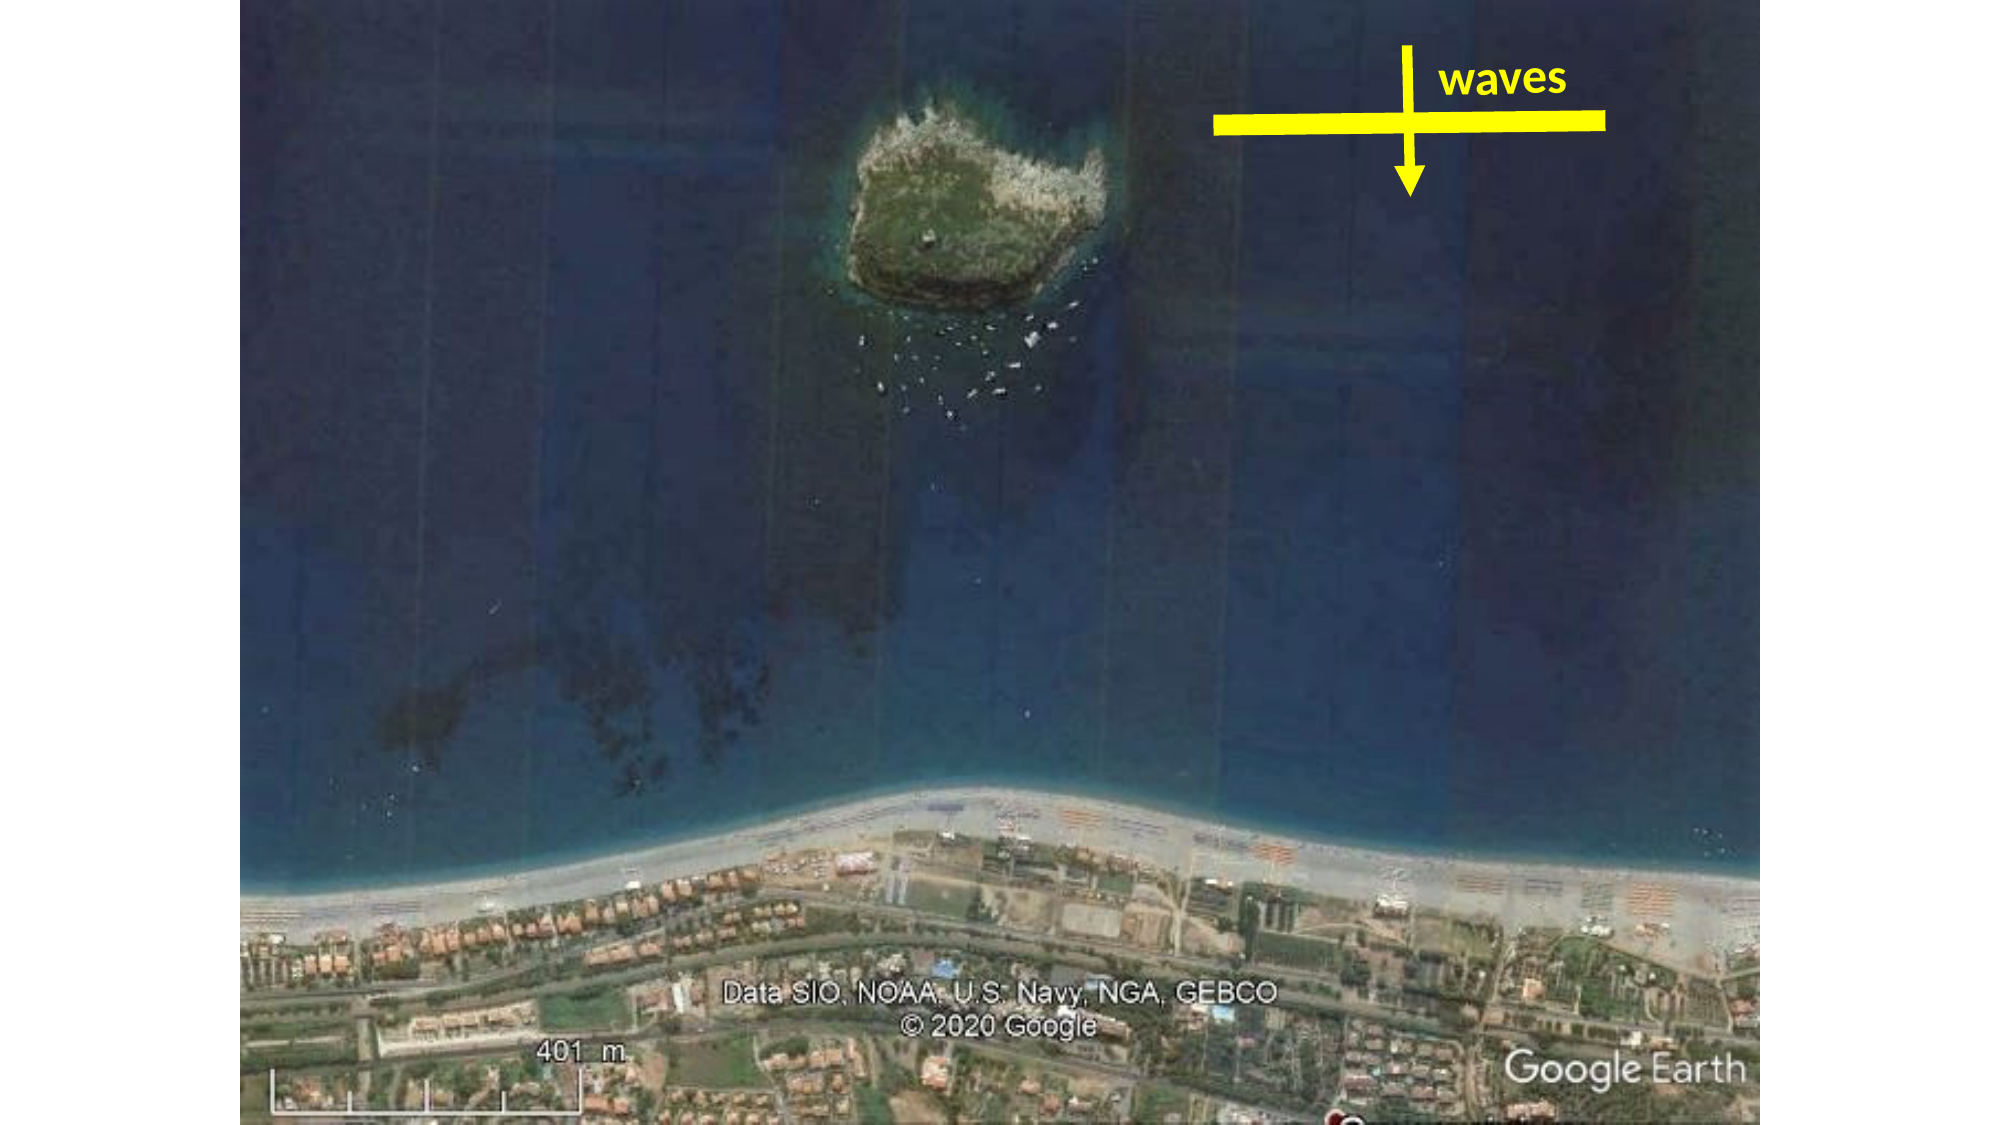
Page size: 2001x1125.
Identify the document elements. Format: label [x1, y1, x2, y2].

text_box [239, 0, 1760, 1125]
